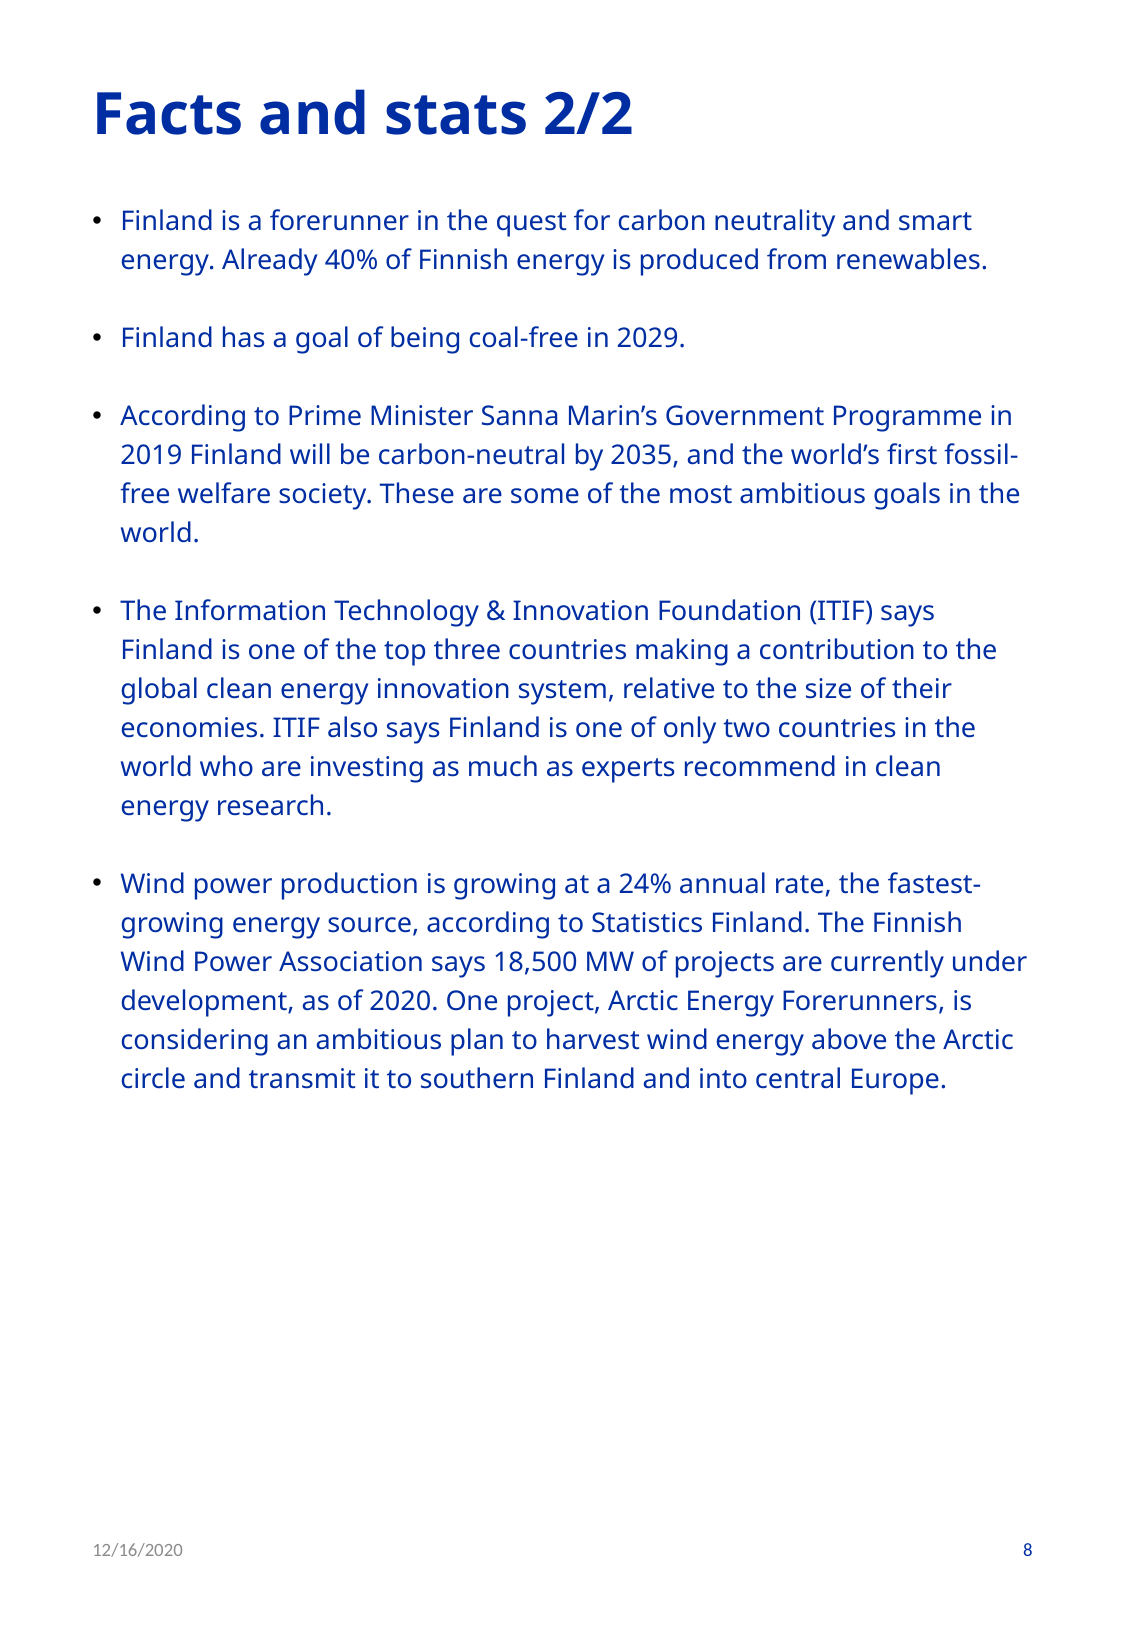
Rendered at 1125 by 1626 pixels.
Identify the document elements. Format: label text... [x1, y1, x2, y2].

title Facts and stats 2/2 [77, 66, 1048, 164]
list Finland is a forerunner in the quest for carbon neutrality and smart energy. Already 40% of Finnish energy is produced from renewables. Finland has a goal of being coal-free in 2029. According to Prime Minister Sanna Marin’s Government Programme in 2019 Finland will be carbon-neutral by 2035, and the world’s first fossil-free welfare society. These are some of the most ambitious goals in the world. The Information Technology & Innovation Foundation (ITIF) says Finland is one of the top three countries making a contribution to the global clean energy innovation system, relative to the size of their economies. ITIF also says Finland is one of only two countries in the world who are investing as much as experts recommend in clean energy research. Wind power production is growing at a 24% annual rate, the fastest-growing energy source, according to Statistics Finland. The Finnish Wind Power Association says 18,500 MW of projects are currently under development, as of 2020. One project, Arctic Energy Forerunners, is considering an ambitious plan to harvest wind energy above the Arctic circle and transmit it to southern Finland and into central Europe. [77, 189, 1048, 1524]
slide_number 8 [794, 1506, 1048, 1593]
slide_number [77, 1506, 331, 1593]
